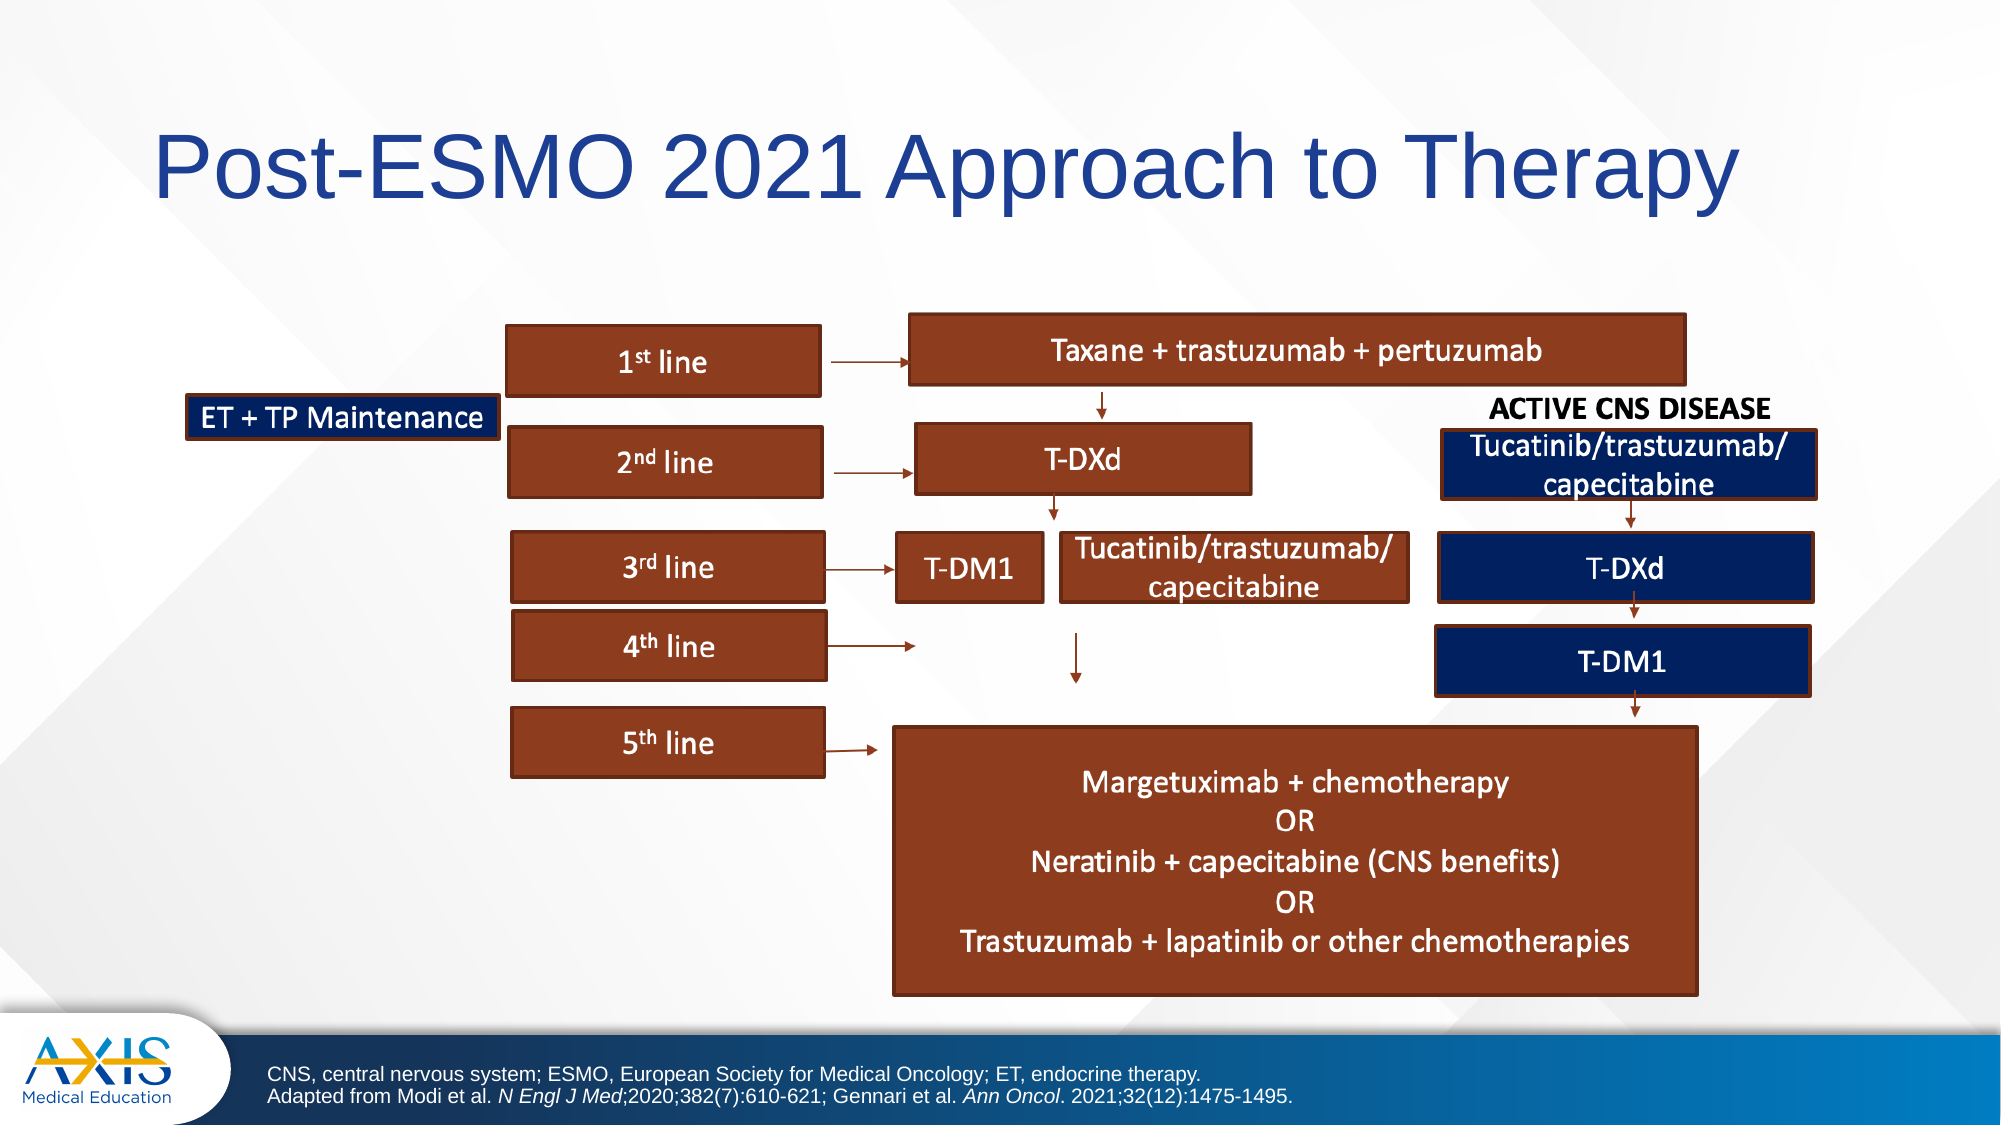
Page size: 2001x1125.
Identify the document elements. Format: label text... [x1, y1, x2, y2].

picture [176, 300, 1824, 1014]
picture [20, 1027, 174, 1113]
list CNS, central nervous system; ESMO, European Society for Medical Oncology; ET, endocrine therapy. Adapted from Modi et al. N Engl J Med;2020;382(7):610-621; Gennari et al. Ann Oncol. 2021;32(12):1475-1495. [252, 1042, 1530, 1116]
title Post-ESMO 2021 Approach to Therapy [137, 59, 1863, 278]
